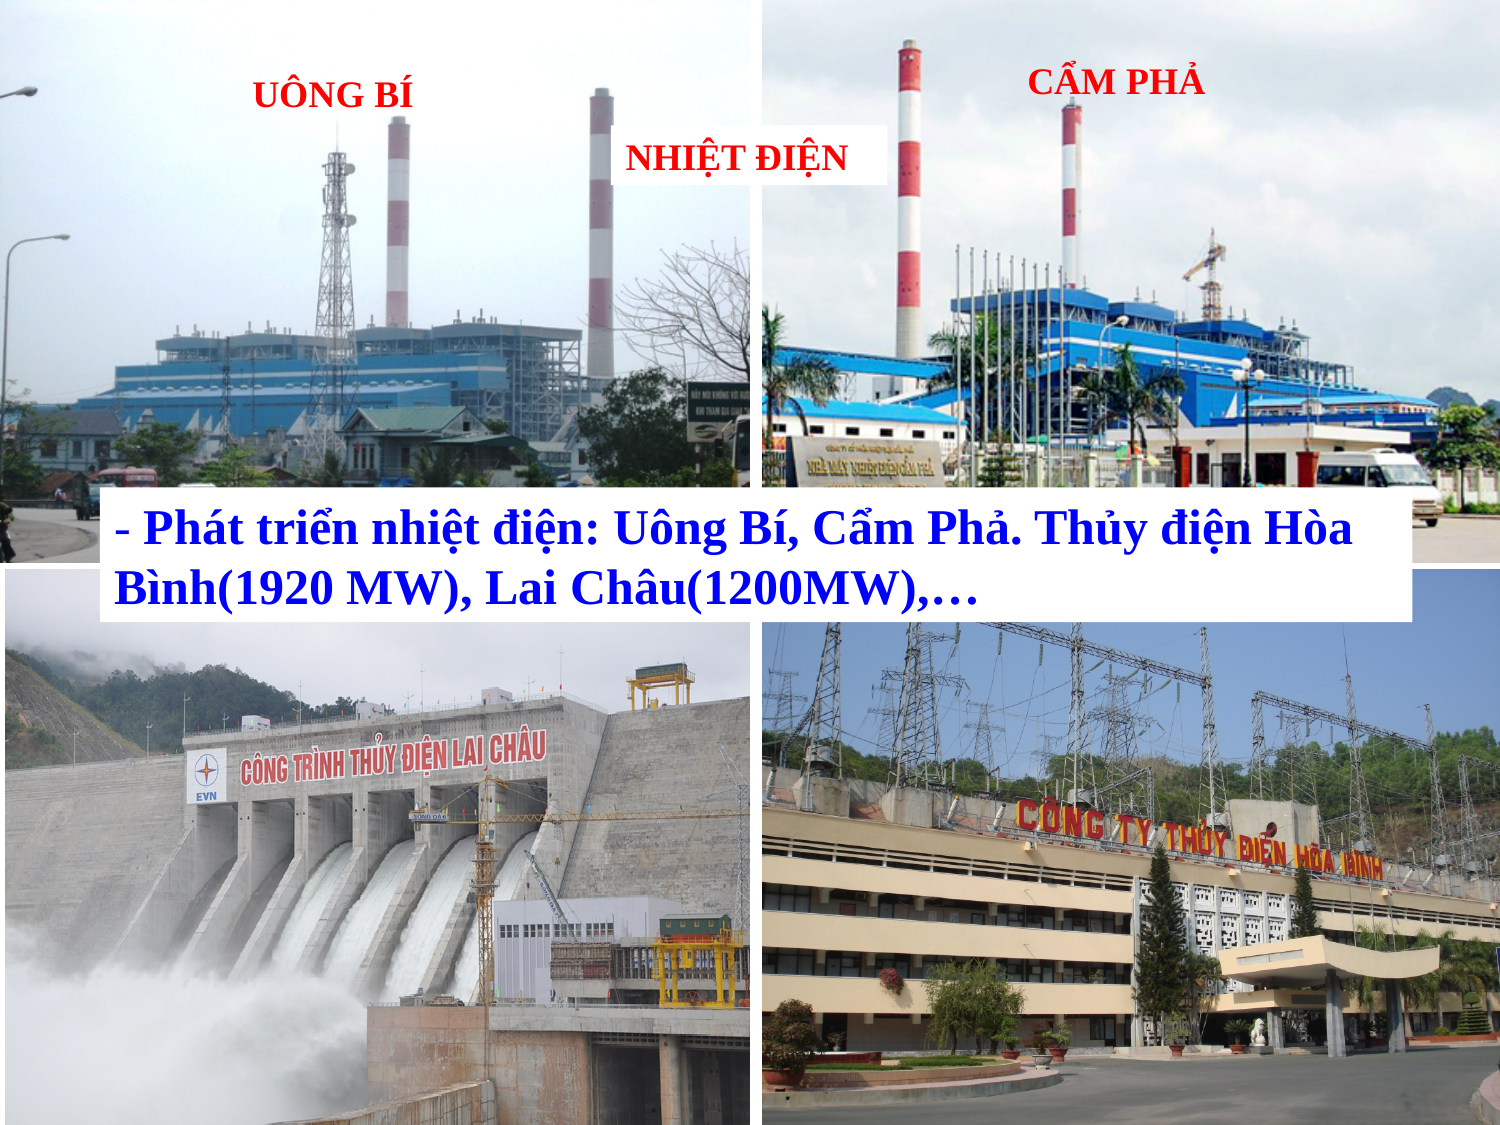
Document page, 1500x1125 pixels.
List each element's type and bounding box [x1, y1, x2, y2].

picture [762, 568, 1500, 1125]
picture [762, 0, 1500, 563]
text_box [753, 487, 759, 623]
picture [0, 0, 751, 563]
picture [5, 568, 750, 1125]
